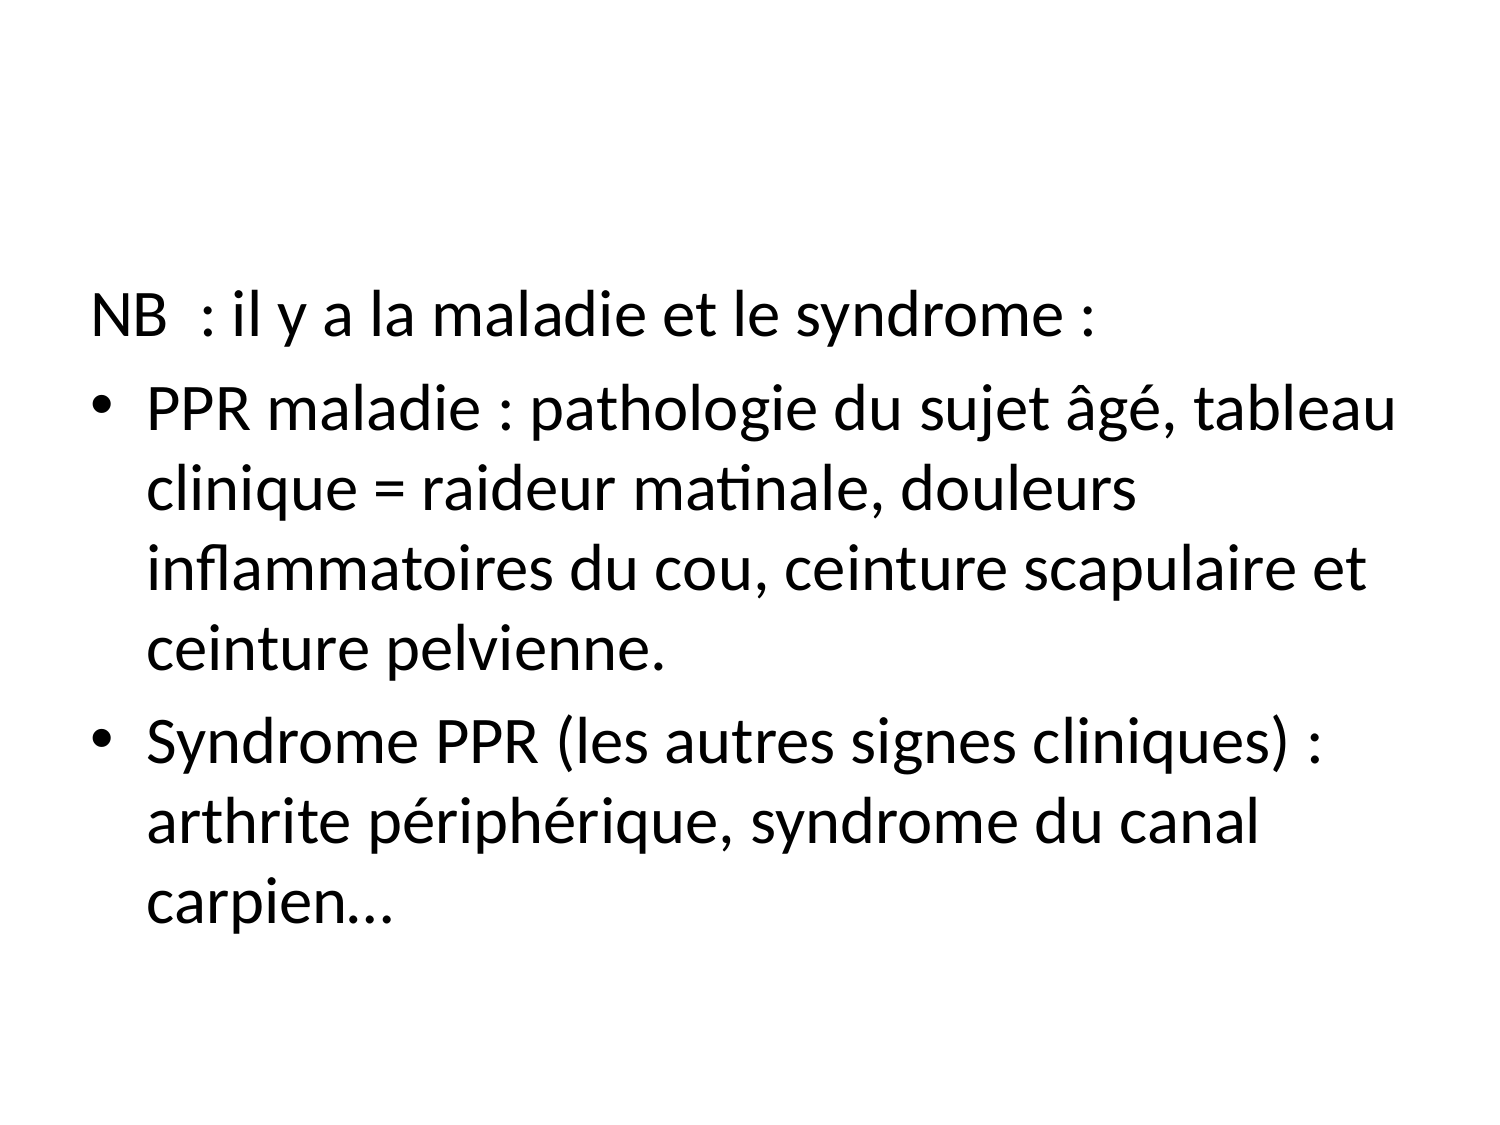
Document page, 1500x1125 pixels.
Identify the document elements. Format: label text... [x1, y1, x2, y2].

list NB : il y a la maladie et le syndrome : PPR maladie : pathologie du sujet âgé, tableau clinique = raideur matinale, douleurs inflammatoires du cou, ceinture scapulaire et ceinture pelvienne. Syndrome PPR (les autres signes cliniques) : arthrite périphérique, syndrome du canal carpien… [75, 262, 1425, 1005]
